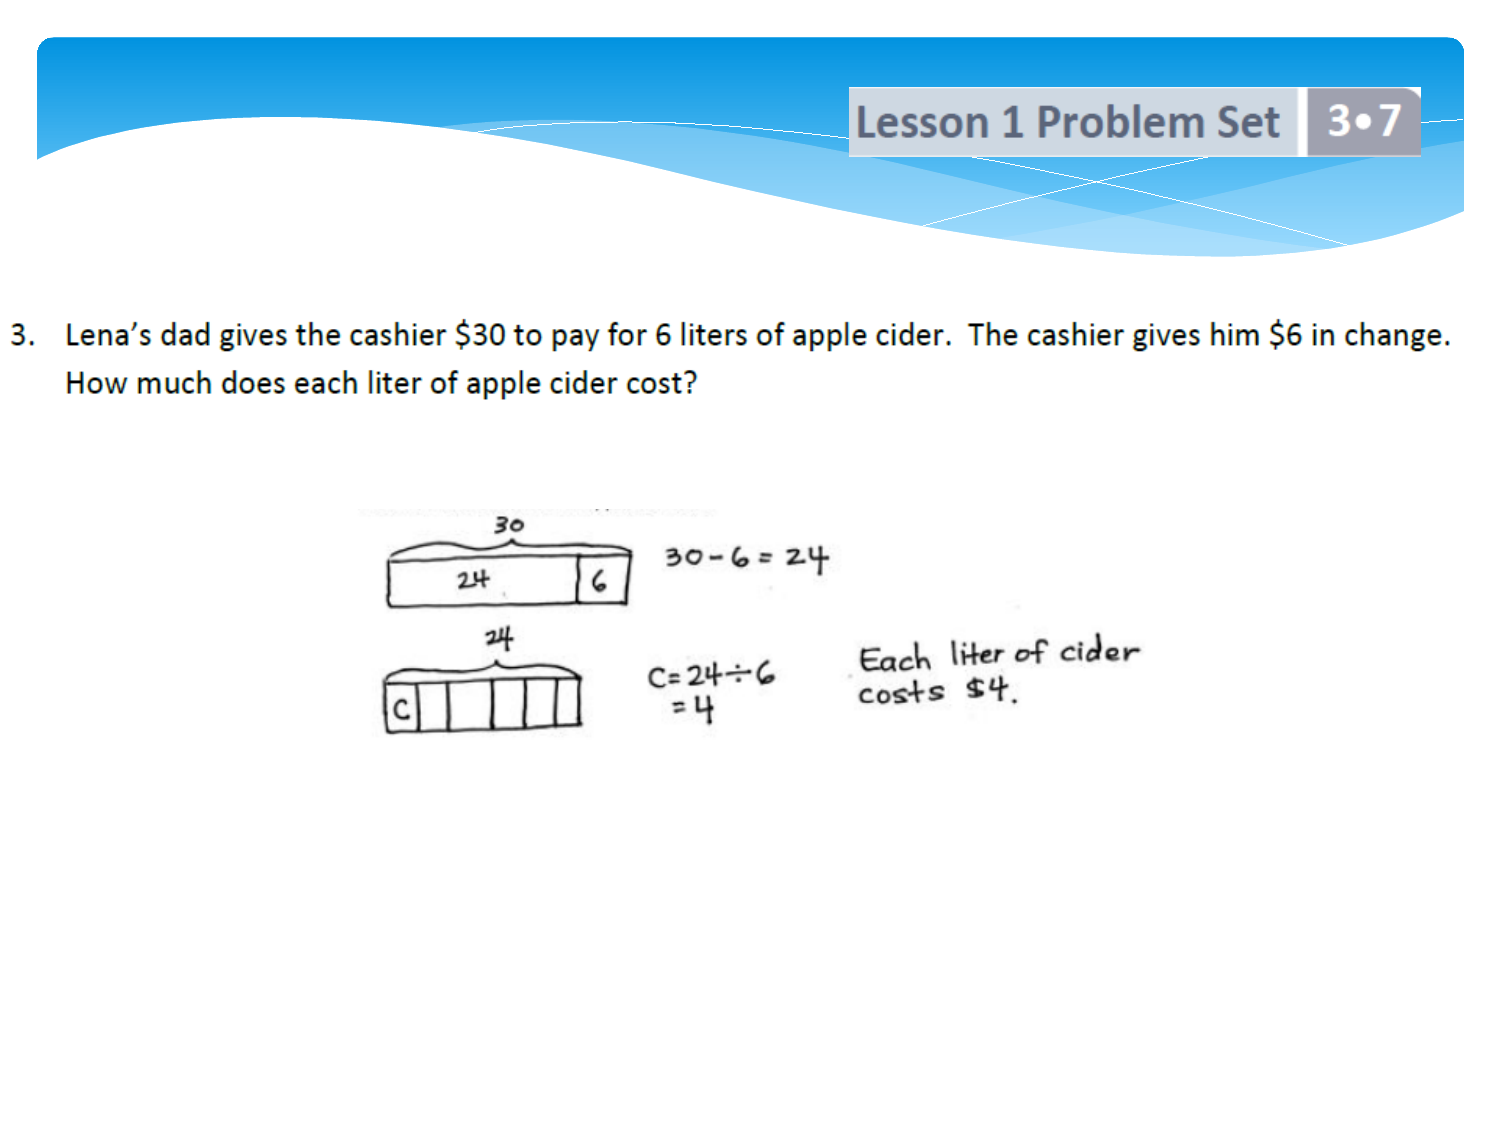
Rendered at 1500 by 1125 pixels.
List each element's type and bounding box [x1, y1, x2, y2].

picture [849, 87, 1421, 157]
picture [3, 312, 1463, 423]
picture [324, 509, 1190, 776]
